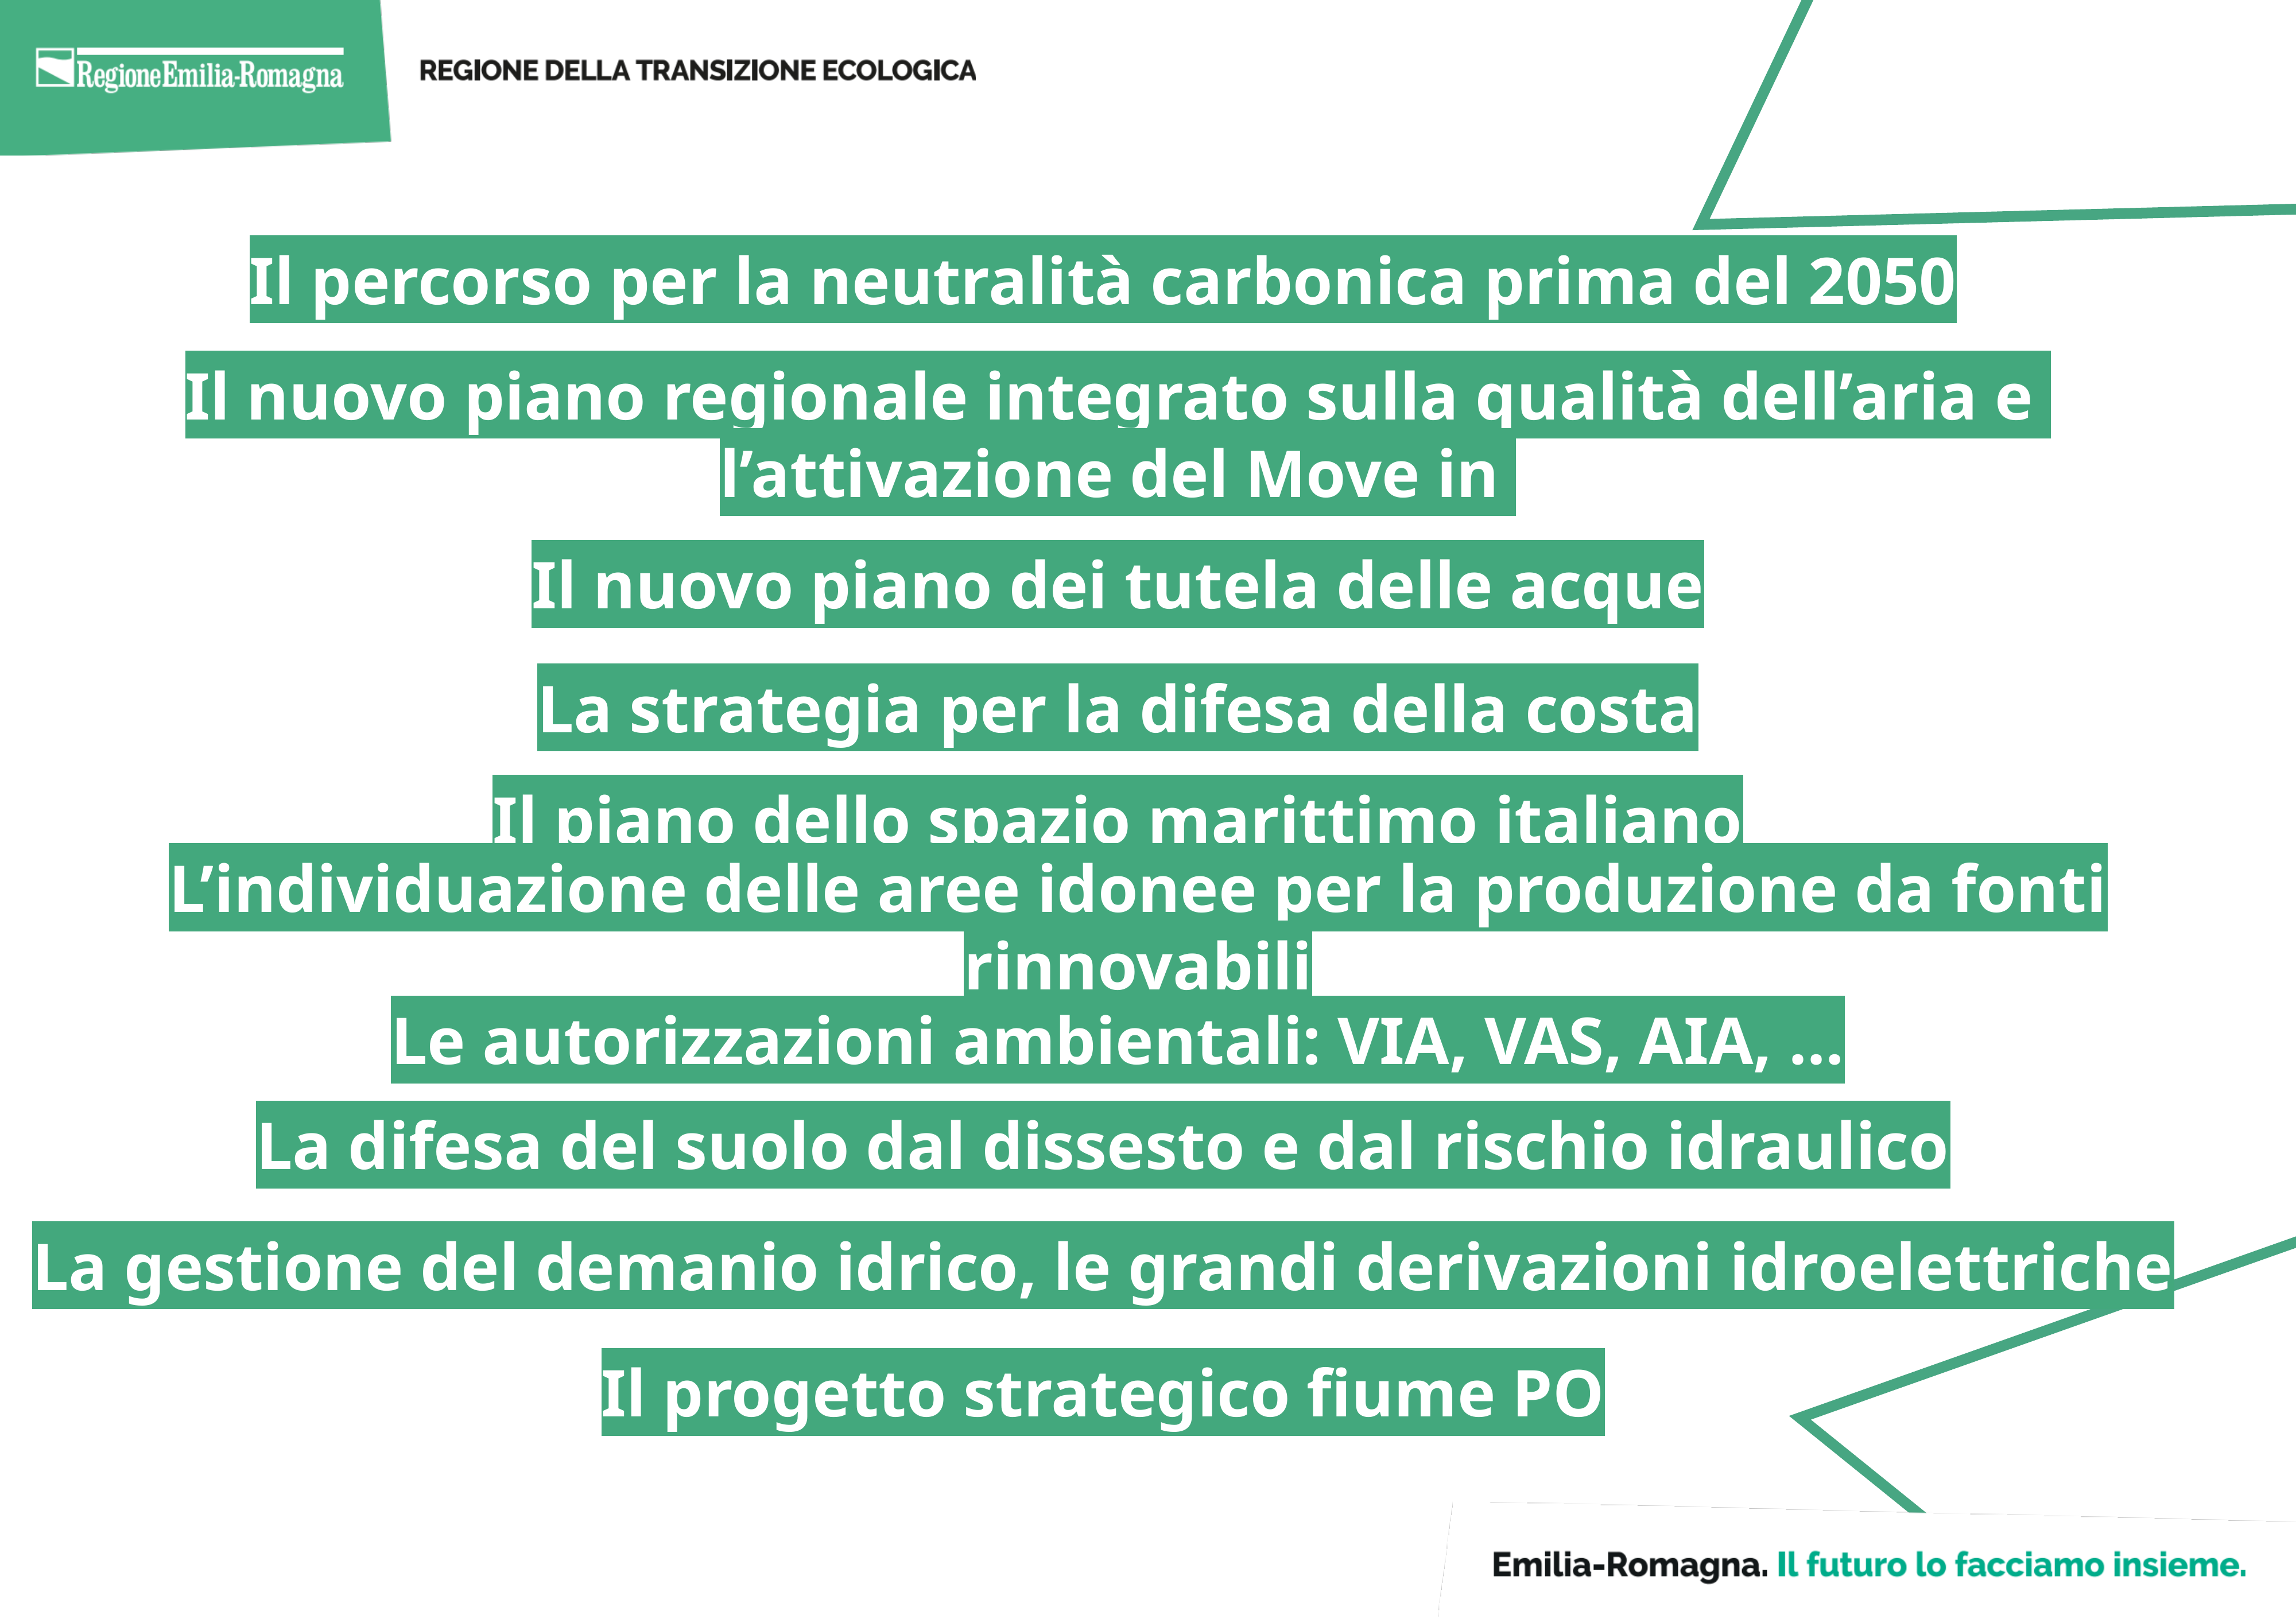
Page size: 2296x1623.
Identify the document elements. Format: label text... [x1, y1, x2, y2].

text_box Il percorso per la neutralità carbonica prima del 2050 [0, 235, 2241, 322]
text_box Il progetto strategico fiume PO [0, 1347, 2241, 1435]
text_box Il nuovo piano dei tutela delle acque [0, 539, 2256, 627]
text_box La difesa del suolo dal dissesto e dal rischio idraulico [0, 1100, 2241, 1187]
text_box L’individuazione delle aree idonee per la produzione da fonti rinnovabili [0, 842, 2276, 1008]
text_box La strategia per la difesa della costa [0, 663, 2256, 750]
text_box Il piano dello spazio marittimo italiano [0, 774, 2256, 842]
text_box Il nuovo piano regionale integrato sulla qualità dell’aria e l’attivazione del Move in [0, 350, 2256, 515]
text_box La gestione del demanio idrico, le grandi derivazioni idroelettriche [0, 1221, 2241, 1309]
text_box Le autorizzazioni ambientali: VIA, VAS, AIA, … [0, 1008, 2256, 1082]
